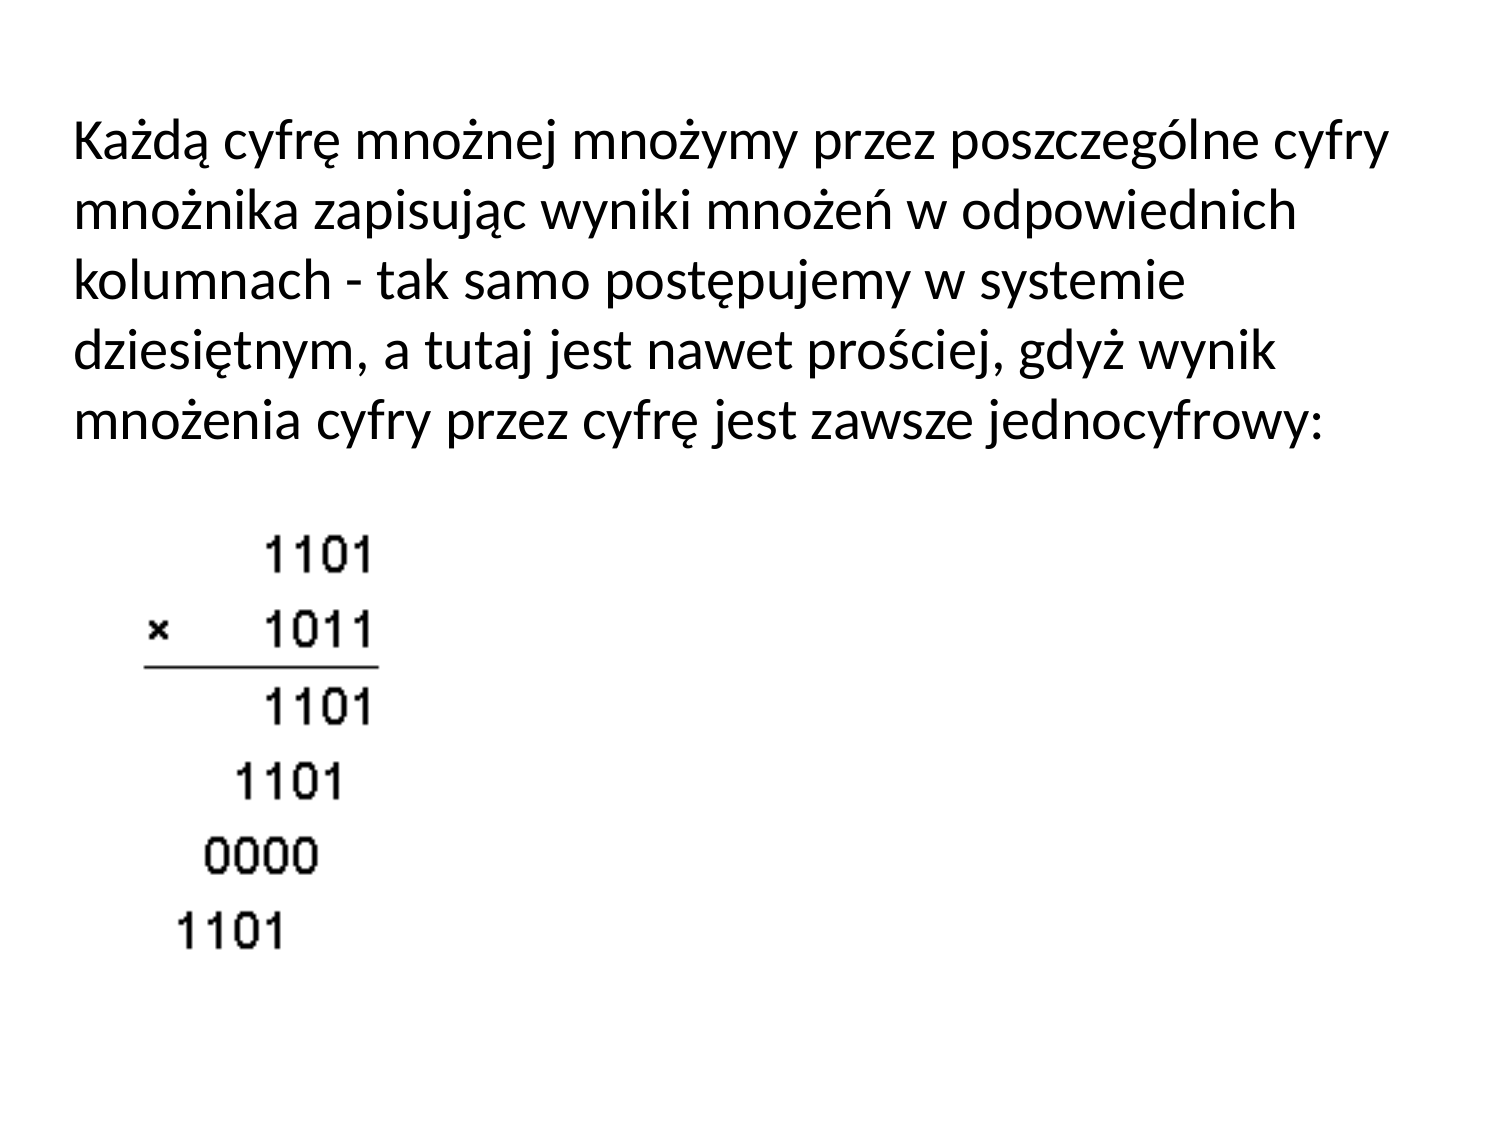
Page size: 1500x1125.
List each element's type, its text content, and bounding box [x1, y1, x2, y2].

picture [70, 480, 481, 1051]
text_box Każdą cyfrę mnożnej mnożymy przez poszczególne cyfry mnożnika zapisując wyniki mnożeń w odpowiednich kolumnach - tak samo postępujemy w systemie dziesiętnym, a tutaj jest nawet prościej, gdyż wynik mnożenia cyfry przez cyfrę jest zawsze jednocyfrowy: [58, 93, 1418, 459]
